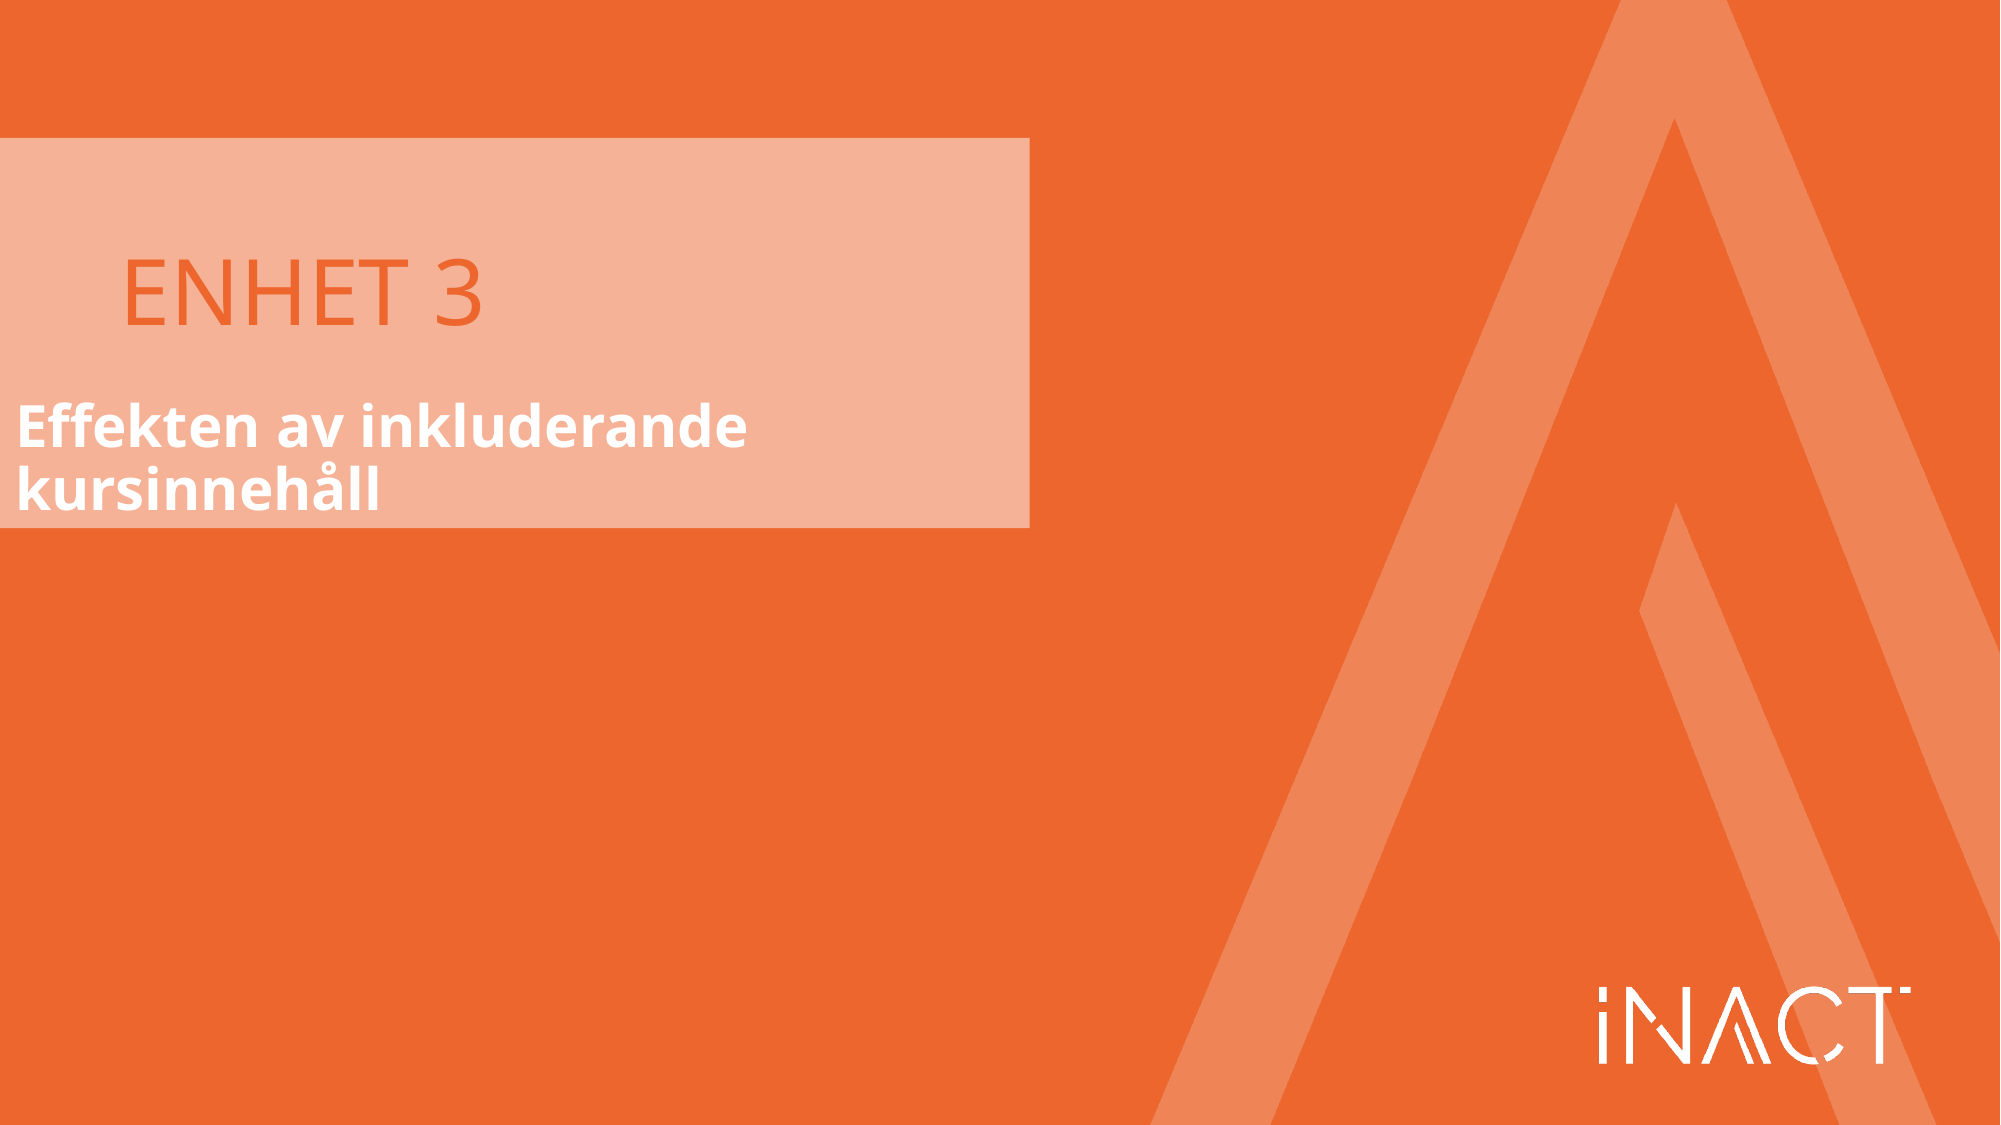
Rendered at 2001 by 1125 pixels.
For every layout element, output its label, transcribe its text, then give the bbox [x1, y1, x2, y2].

picture [1143, 0, 2001, 1125]
list Effekten av inkluderande kursinnehåll [0, 389, 1051, 532]
title ENHET 3 [104, 186, 1030, 389]
